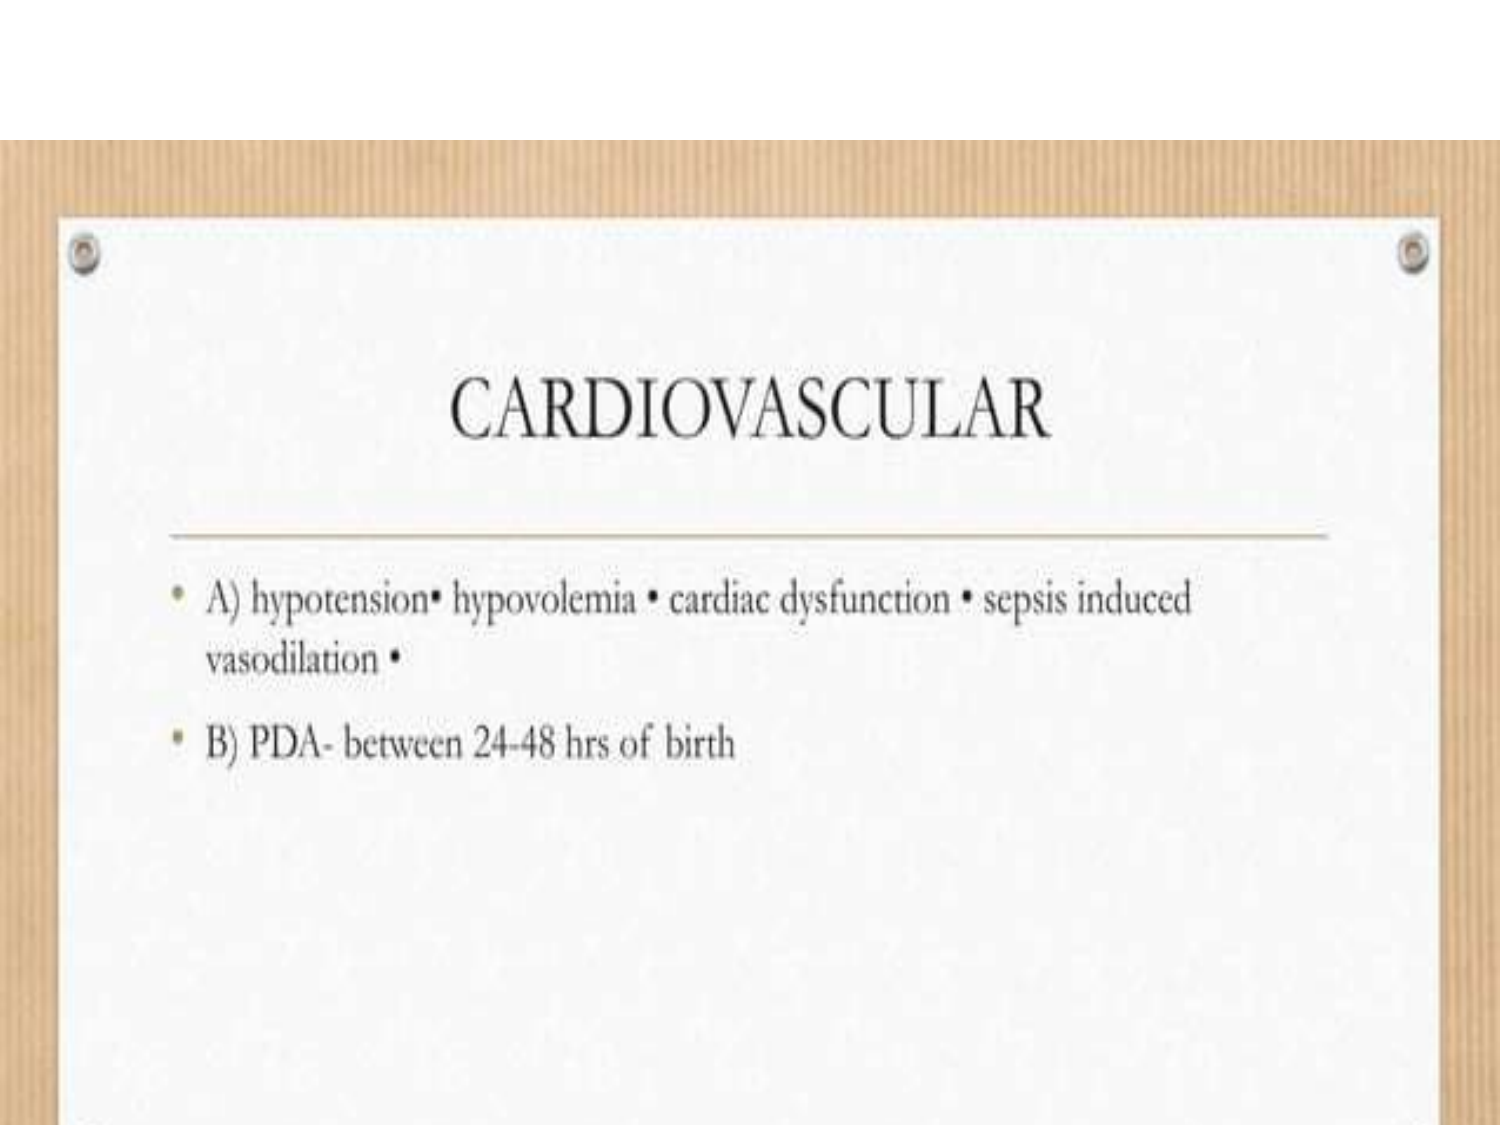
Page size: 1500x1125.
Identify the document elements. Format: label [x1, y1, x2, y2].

picture [0, 139, 1500, 1125]
